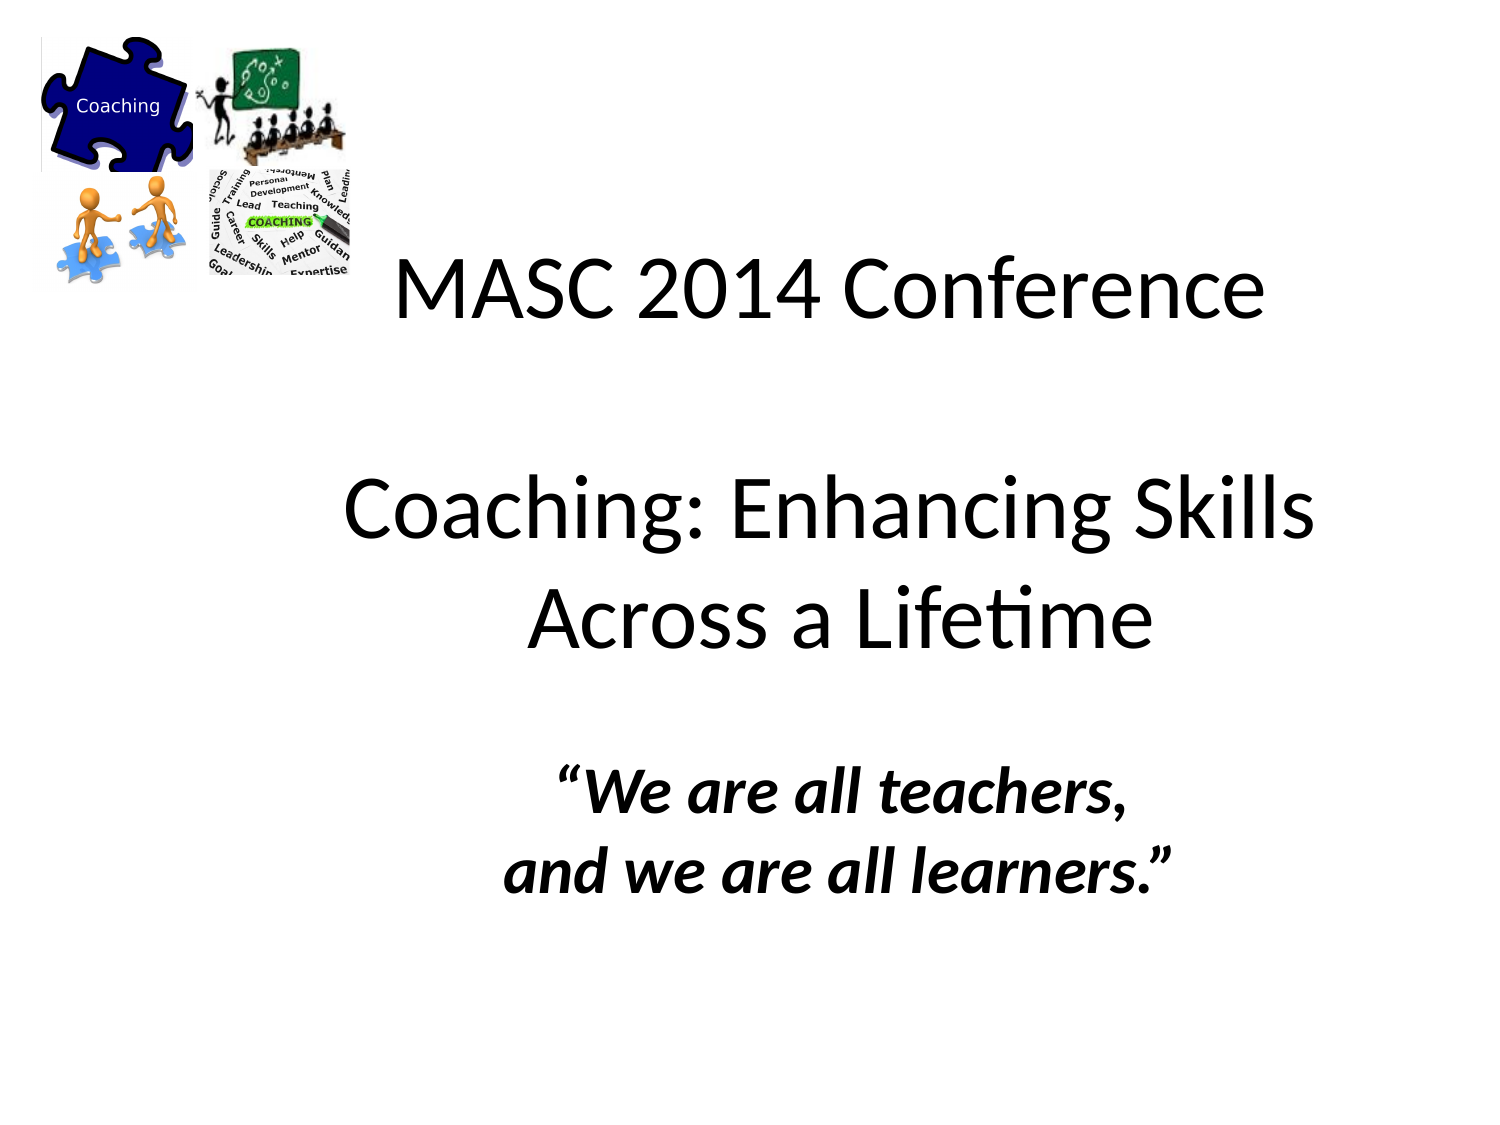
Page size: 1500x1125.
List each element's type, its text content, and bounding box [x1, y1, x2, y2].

title MASC 2014 Conference Coaching: Enhancing Skills Across a Lifetime “We are all teachers, and we are all learners.” [222, 182, 1461, 951]
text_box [32, 37, 351, 292]
